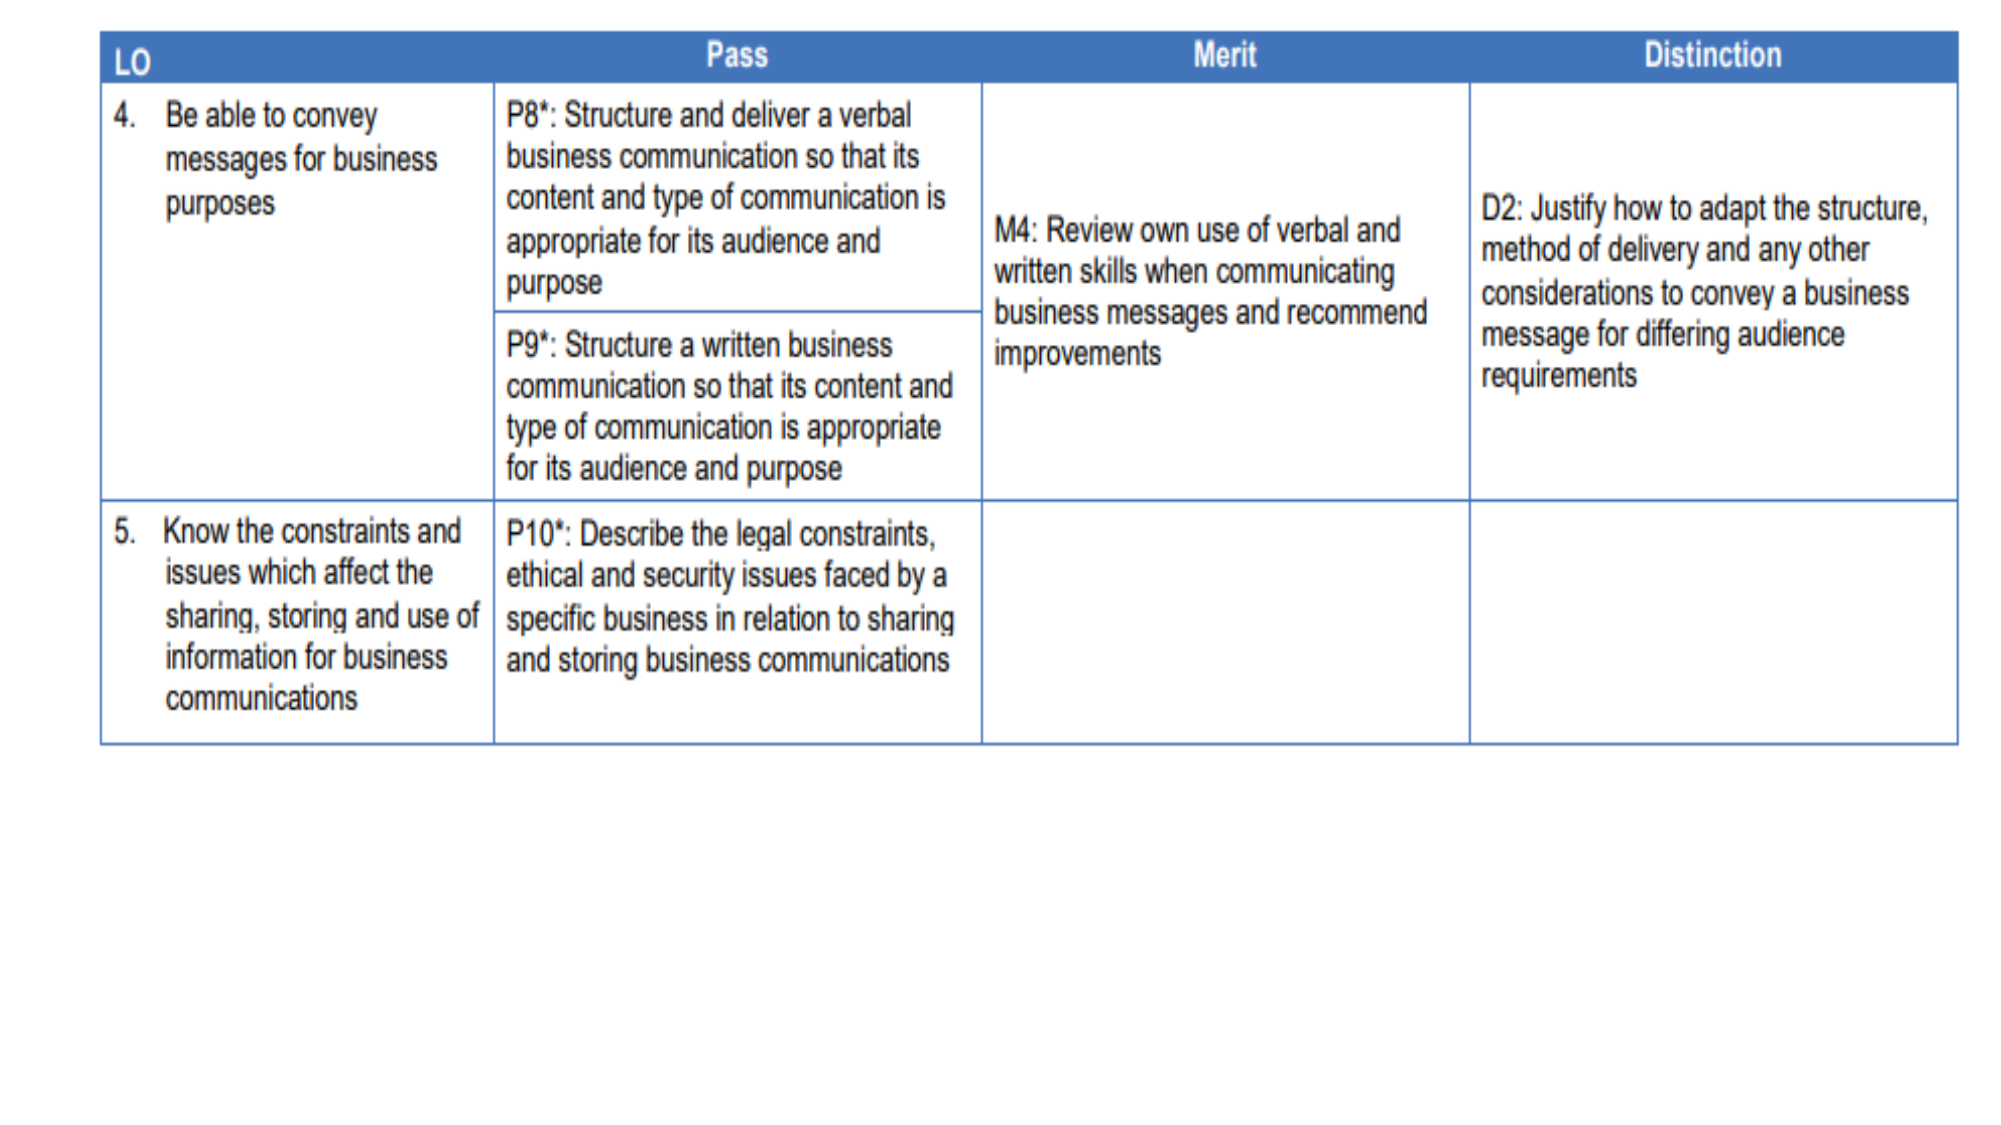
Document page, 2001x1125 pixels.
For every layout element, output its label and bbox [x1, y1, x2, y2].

picture [87, 0, 1971, 771]
